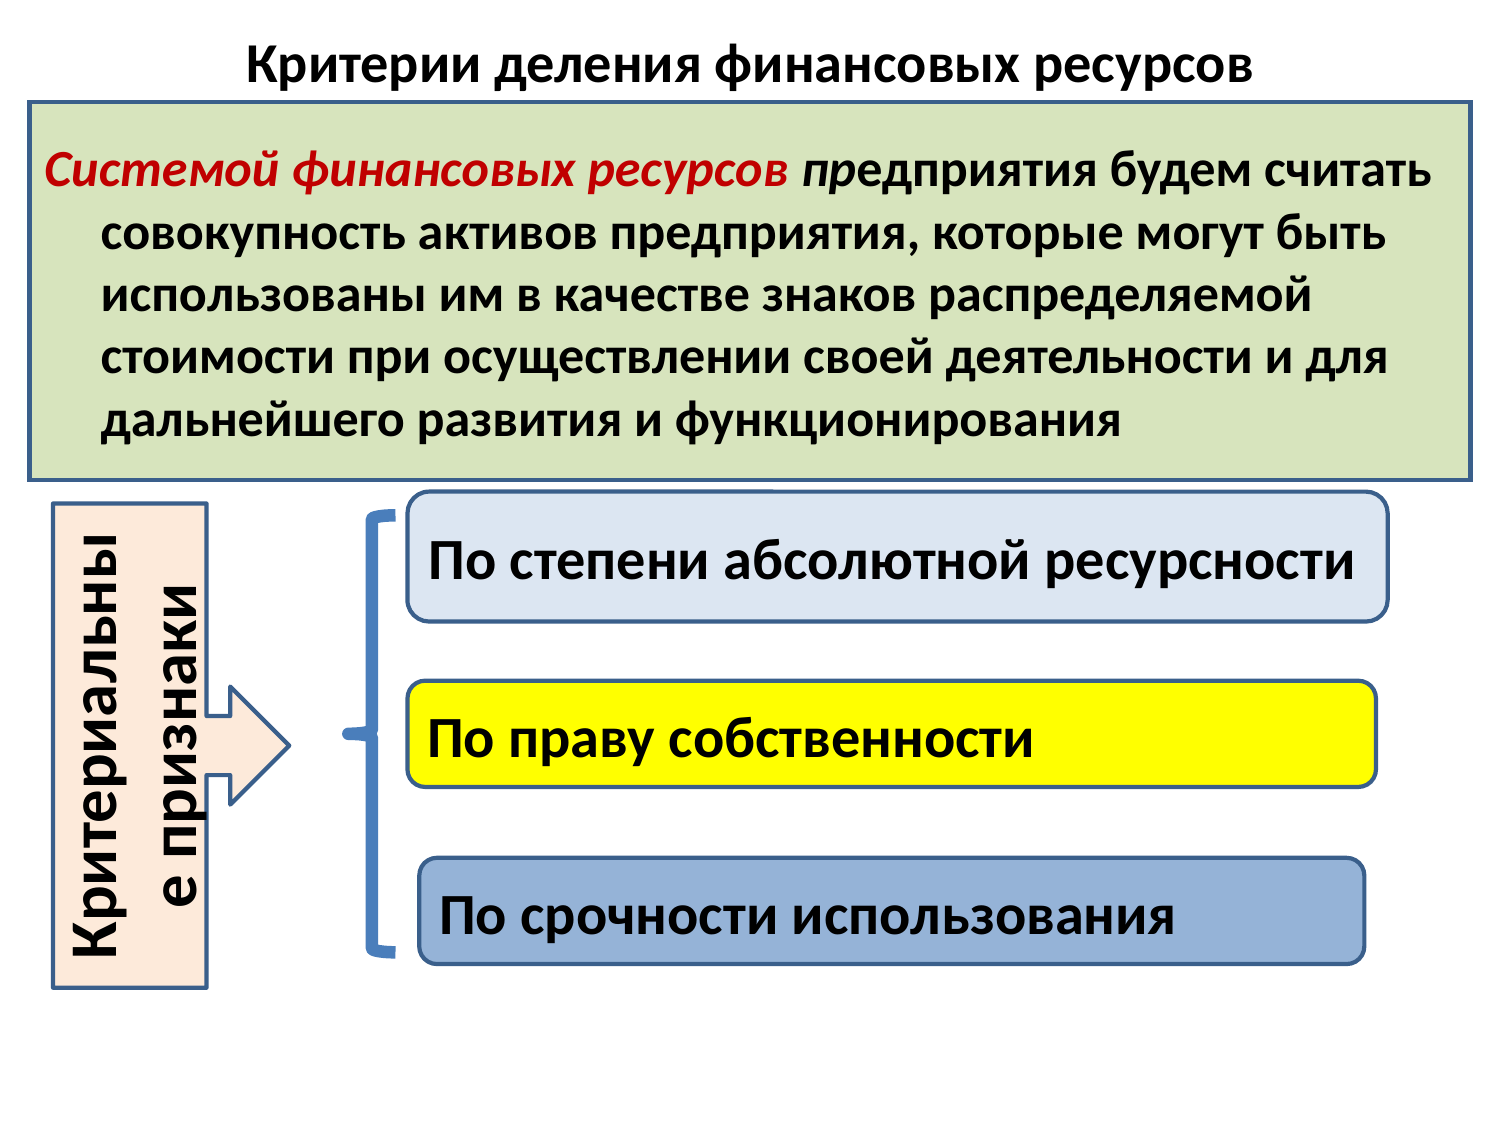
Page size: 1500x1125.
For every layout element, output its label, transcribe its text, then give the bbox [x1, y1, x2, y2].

text_box [347, 514, 396, 954]
list Системой финансовых ресурсов предприятия будем считать совокупность активов предприятия, которые могут быть использованы им в качестве знаков распределяемой стоимости при осуществлении своей деятельности и для дальнейшего развития и функционирования [27, 100, 1473, 482]
text_box Критериальные признаки [50, 501, 292, 990]
text_box По праву собственности [405, 678, 1379, 790]
title Критерии деления финансовых ресурсов [29, 18, 1471, 100]
text_box По срочности использования [417, 855, 1367, 967]
text_box По степени абсолютной ресурсности [405, 489, 1390, 624]
